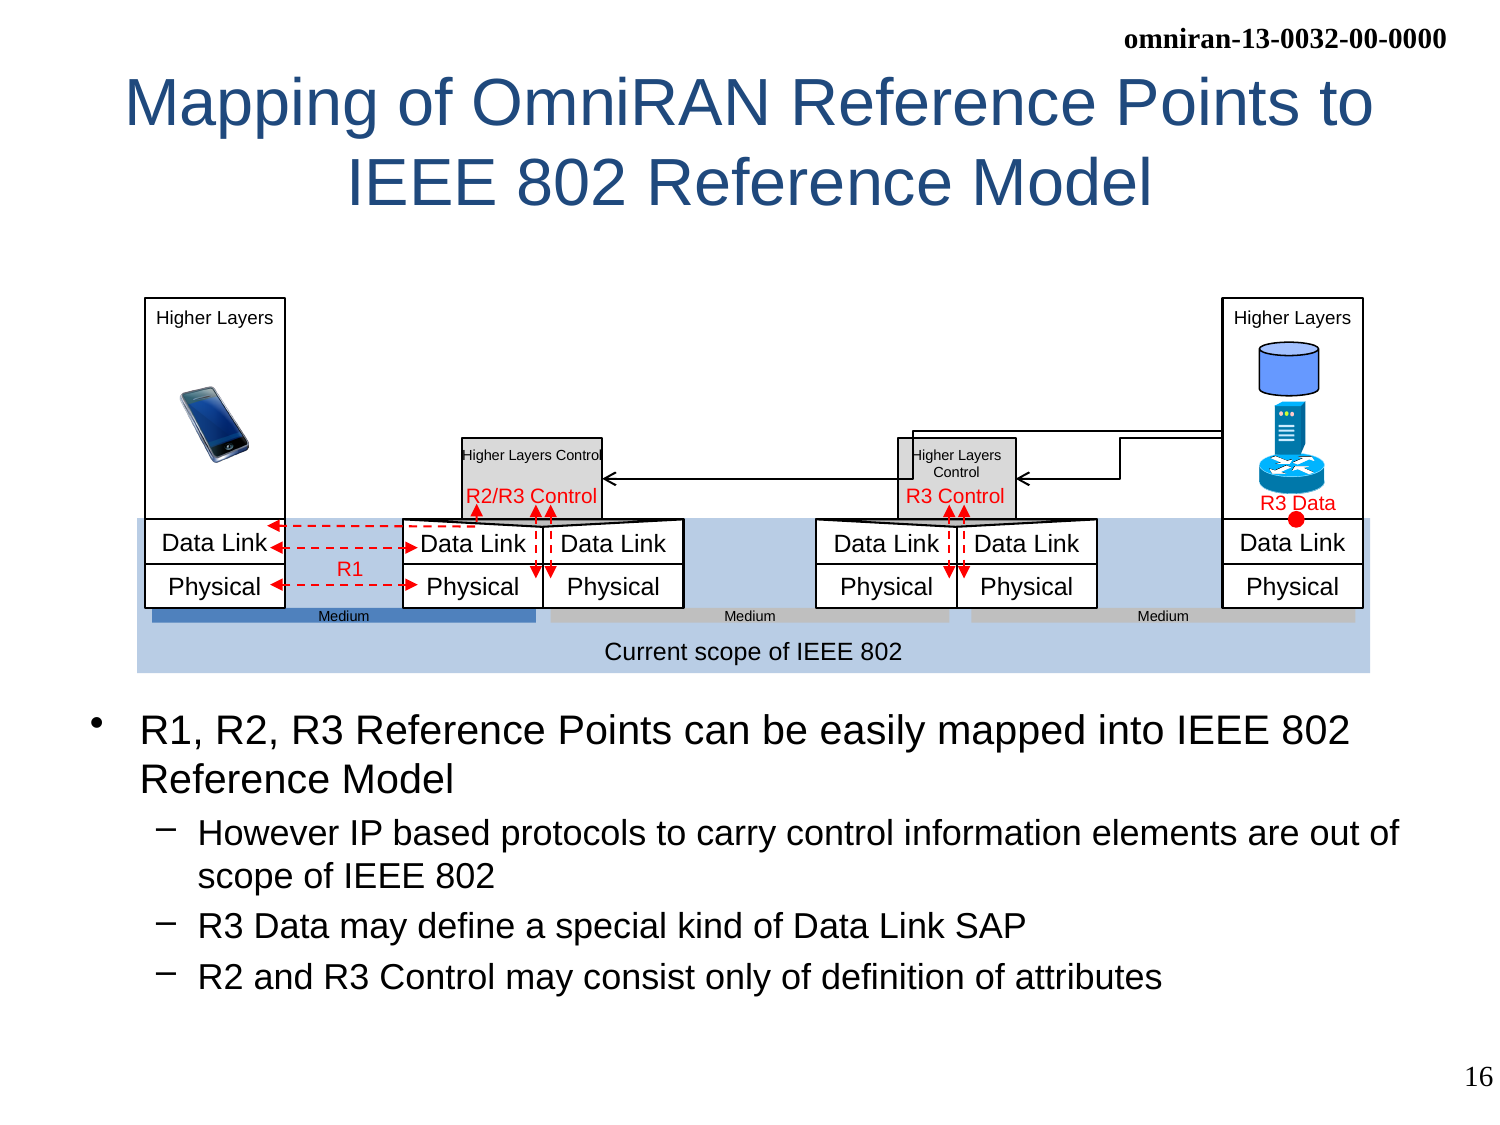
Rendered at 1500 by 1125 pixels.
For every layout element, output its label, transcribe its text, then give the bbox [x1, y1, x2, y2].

text_box [1289, 523, 1303, 527]
text_box Physical [144, 563, 285, 608]
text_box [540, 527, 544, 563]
text_box R1 [322, 555, 379, 583]
text_box Data Link [144, 520, 285, 563]
text_box Data Link [816, 520, 944, 563]
text_box [267, 503, 483, 532]
text_box Physical [544, 563, 684, 608]
text_box [540, 520, 546, 527]
picture [1271, 466, 1289, 474]
text_box [556, 519, 684, 527]
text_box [602, 430, 1223, 480]
text_box Data Link [402, 524, 531, 563]
text_box Current scope of IEEE 802 [137, 518, 1371, 674]
text_box Physical [402, 563, 544, 608]
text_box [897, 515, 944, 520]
picture [166, 378, 255, 467]
text_box R3 Control [891, 486, 1020, 515]
text_box R2/R3 Control [451, 475, 612, 515]
text_box Medium [152, 607, 536, 623]
picture [1259, 452, 1273, 462]
text_box R3 Data [1245, 482, 1352, 523]
picture [1295, 457, 1312, 464]
text_box Physical [1222, 563, 1363, 608]
text_box [968, 519, 1098, 527]
text_box Higher Layers [1222, 297, 1363, 520]
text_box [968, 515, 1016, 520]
text_box [816, 519, 944, 527]
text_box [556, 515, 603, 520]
text_box Data Link [556, 520, 684, 563]
picture [1274, 457, 1290, 463]
text_box [478, 520, 531, 527]
text_box Medium [550, 607, 950, 623]
text_box Data Link [968, 520, 1097, 563]
text_box Physical [957, 563, 1097, 608]
text_box [1259, 342, 1319, 396]
list R1, R2, R3 Reference Points can be easily mapped into IEEE 802 Reference Model However IP based protocols to carry control information elements are out of scope of IEEE 802 R3 Data may define a special kind of Data Link SAP R2 and R3 Control may consist only of definition of attributes [75, 695, 1425, 1005]
picture [1259, 452, 1327, 496]
text_box Physical [816, 563, 957, 608]
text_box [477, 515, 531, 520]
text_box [1273, 400, 1306, 455]
picture [1295, 467, 1312, 474]
title Mapping of OmniRAN Reference Points to IEEE 802 Reference Model [75, 45, 1425, 233]
text_box Higher Layers Control [462, 438, 597, 475]
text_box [1015, 437, 1223, 479]
text_box Data Link [1222, 520, 1363, 563]
text_box Medium [971, 607, 1356, 623]
text_box Higher Layers [144, 297, 285, 520]
